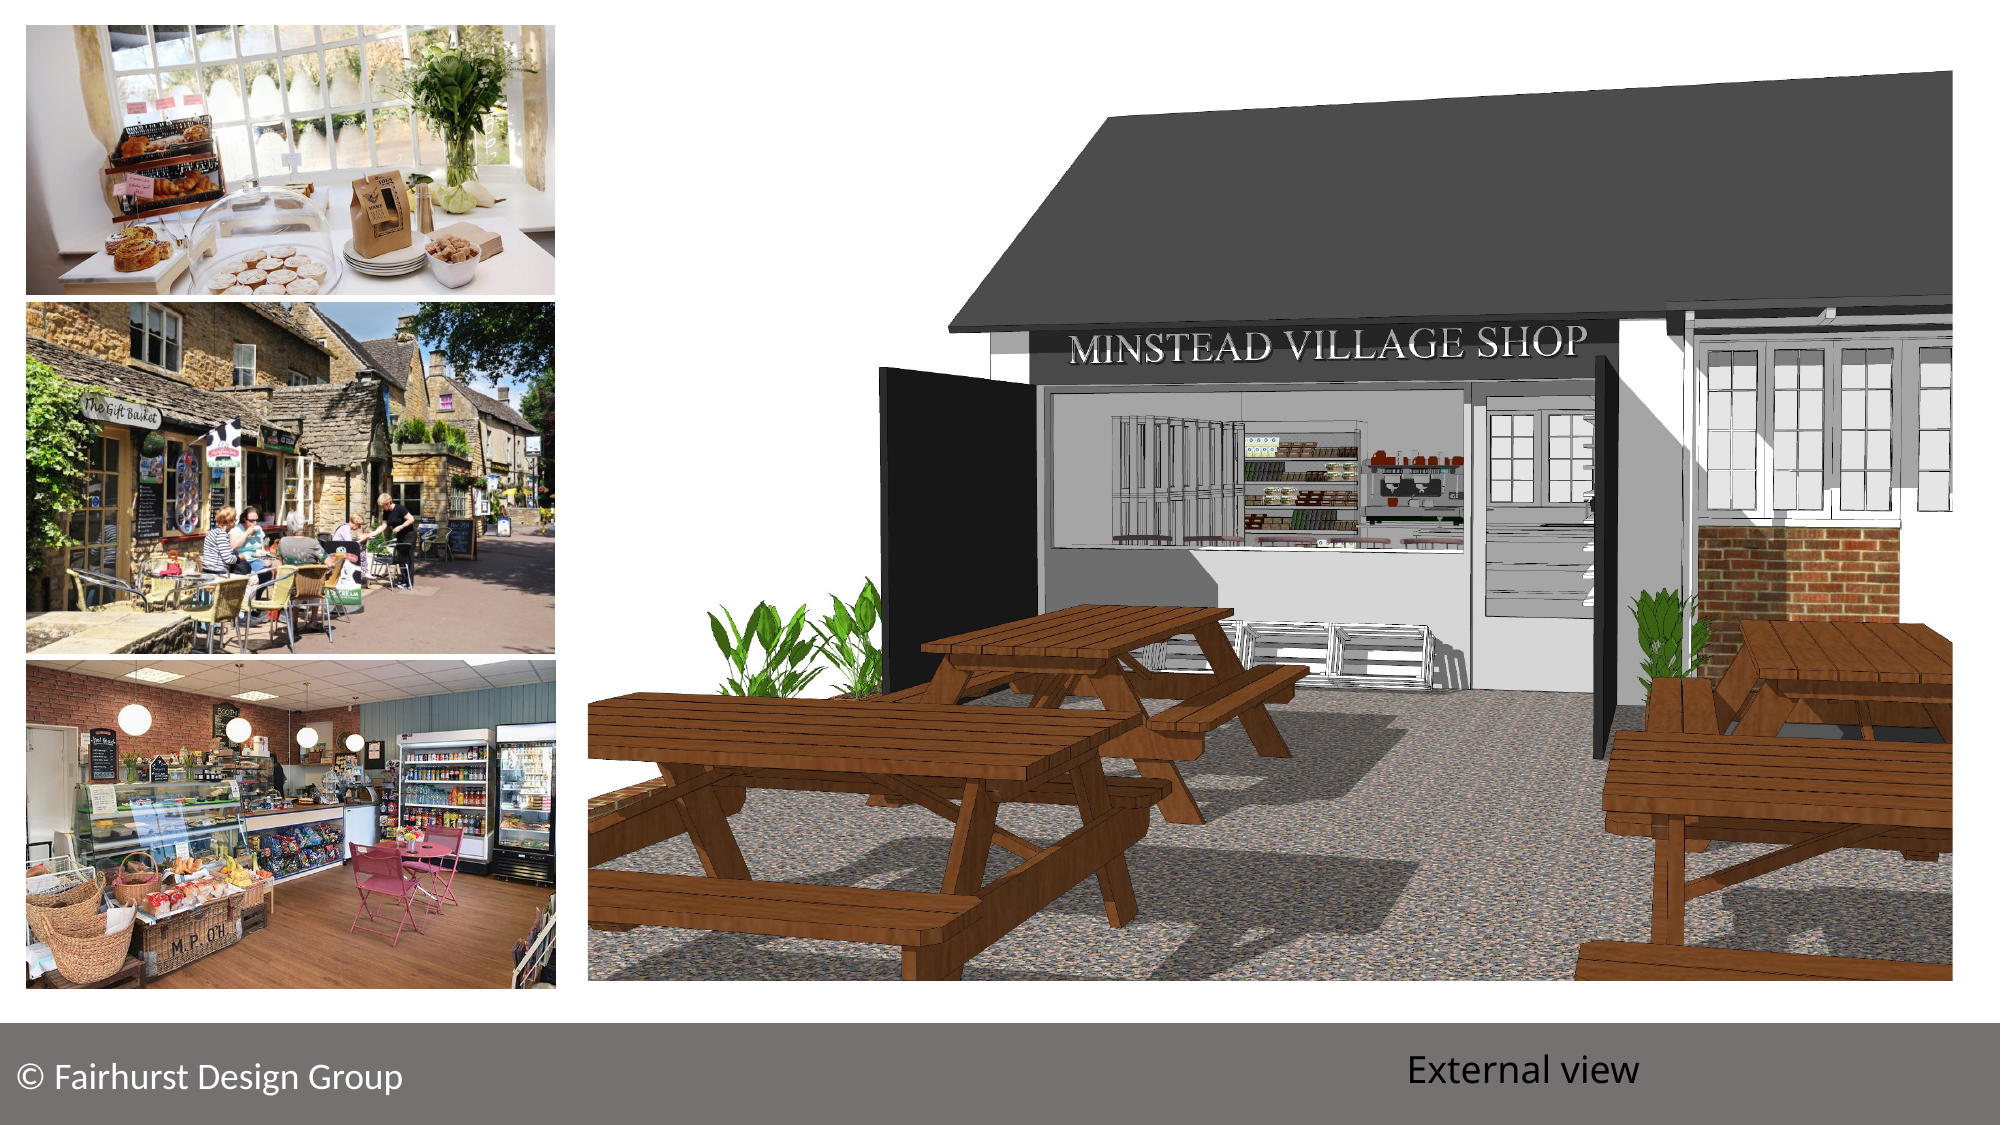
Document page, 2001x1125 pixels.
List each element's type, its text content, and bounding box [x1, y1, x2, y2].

text_box External view [1391, 1039, 1965, 1099]
picture [26, 302, 555, 654]
picture [587, 37, 1953, 981]
picture [26, 660, 556, 989]
text_box © Fairhurst Design Group [0, 1023, 2000, 1125]
picture [26, 25, 555, 295]
